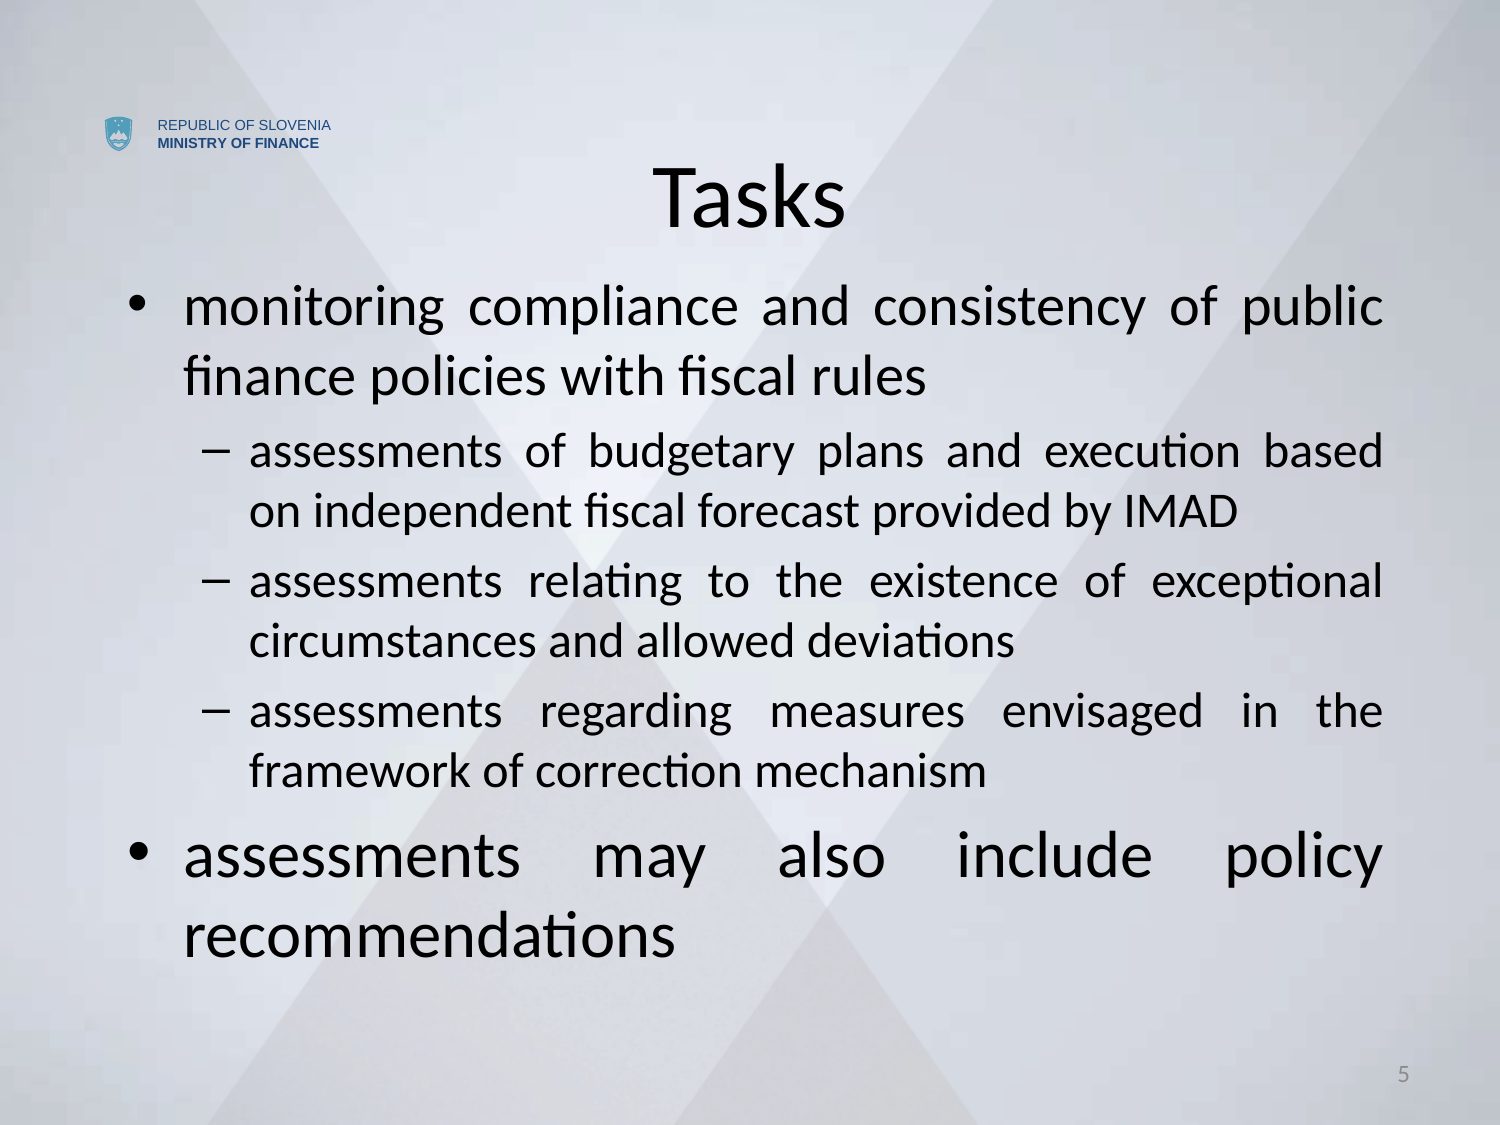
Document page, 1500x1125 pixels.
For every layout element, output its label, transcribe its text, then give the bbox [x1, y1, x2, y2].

picture [0, 0, 1500, 1125]
list monitoring compliance and consistency of public finance policies with fiscal rules assessments of budgetary plans and execution based on independent fiscal forecast provided by IMAD assessments relating to the existence of exceptional circumstances and allowed deviations assessments regarding measures envisaged in the framework of correction mechanism assessments may also include policy recommendations [112, 208, 1400, 1005]
title Tasks [75, 149, 1425, 233]
